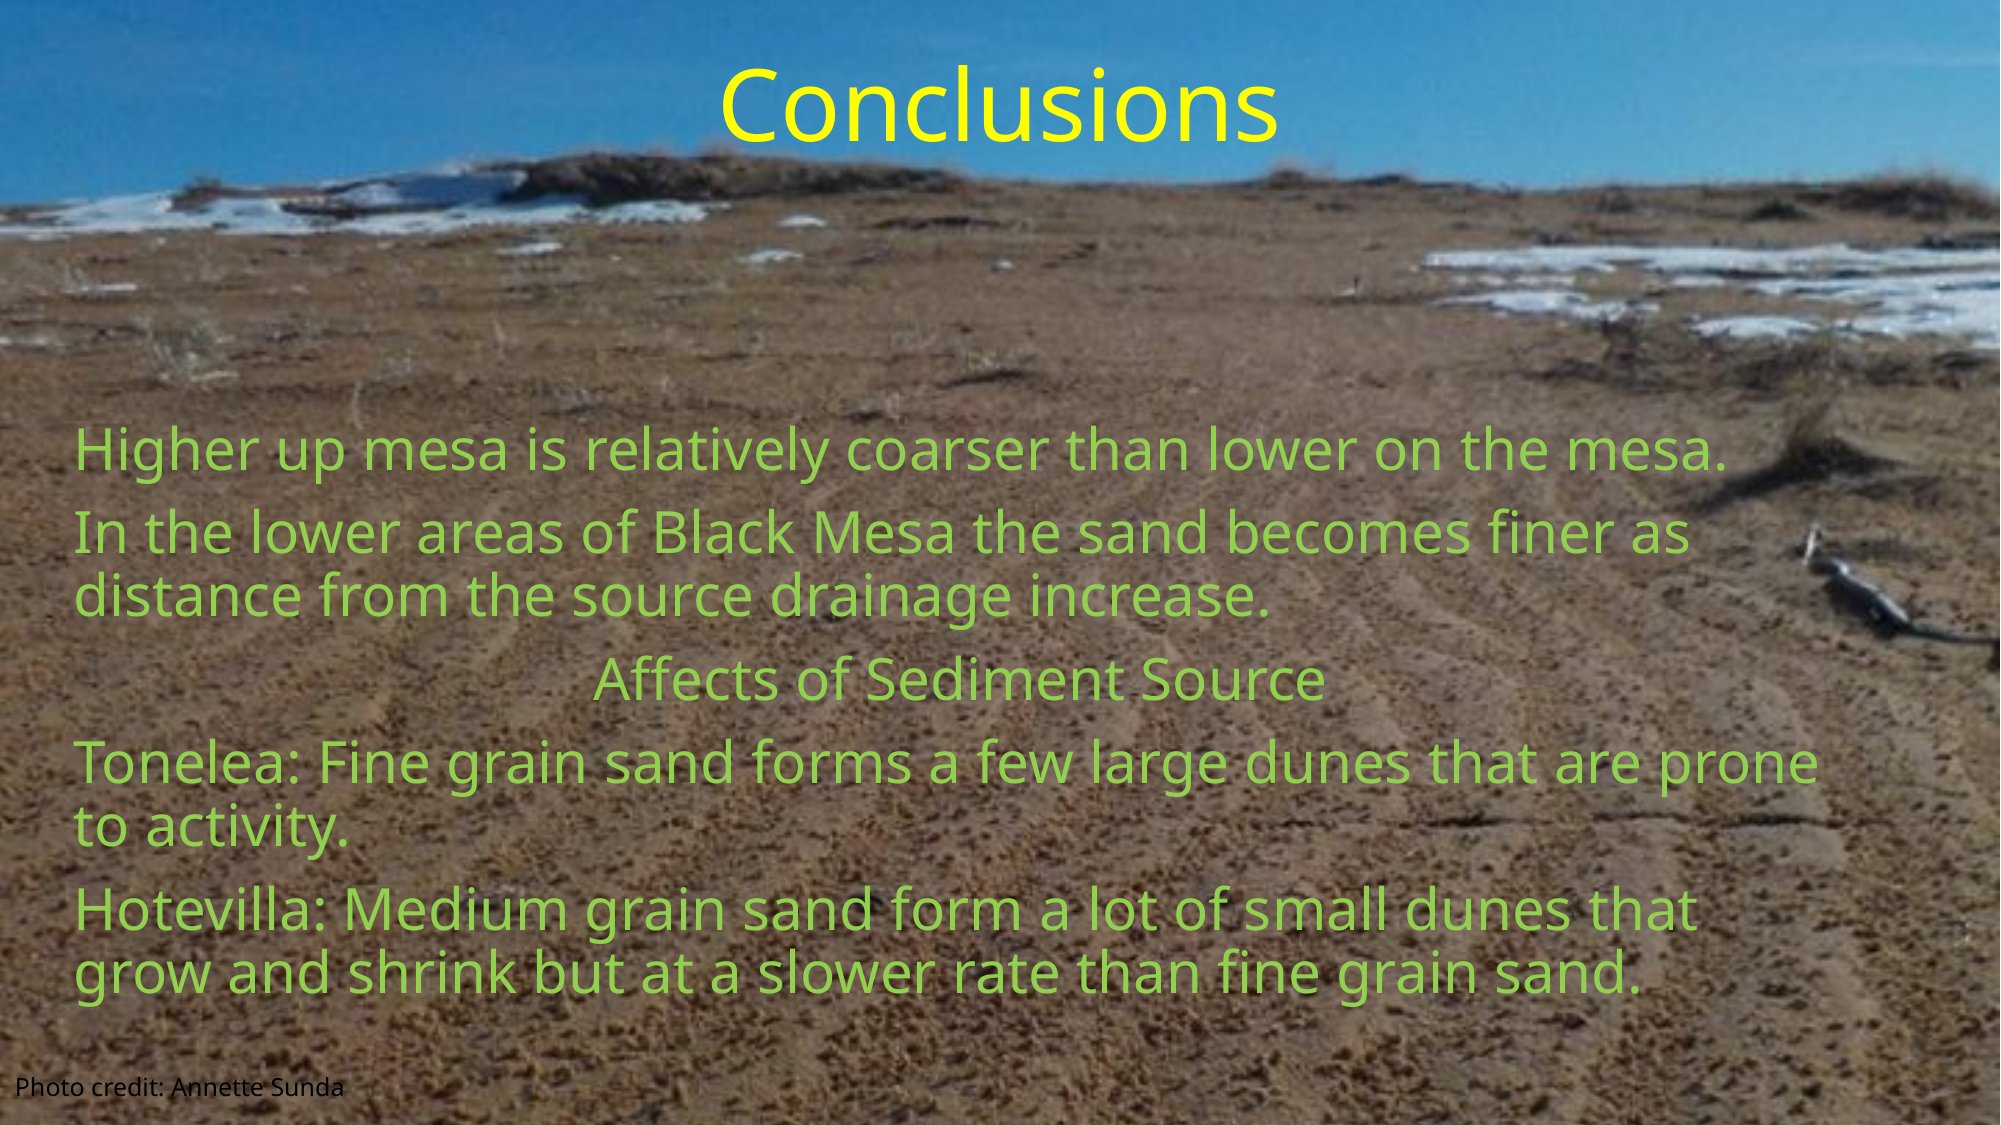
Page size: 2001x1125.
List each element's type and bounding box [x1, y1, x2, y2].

list [0, 0, 2000, 1125]
